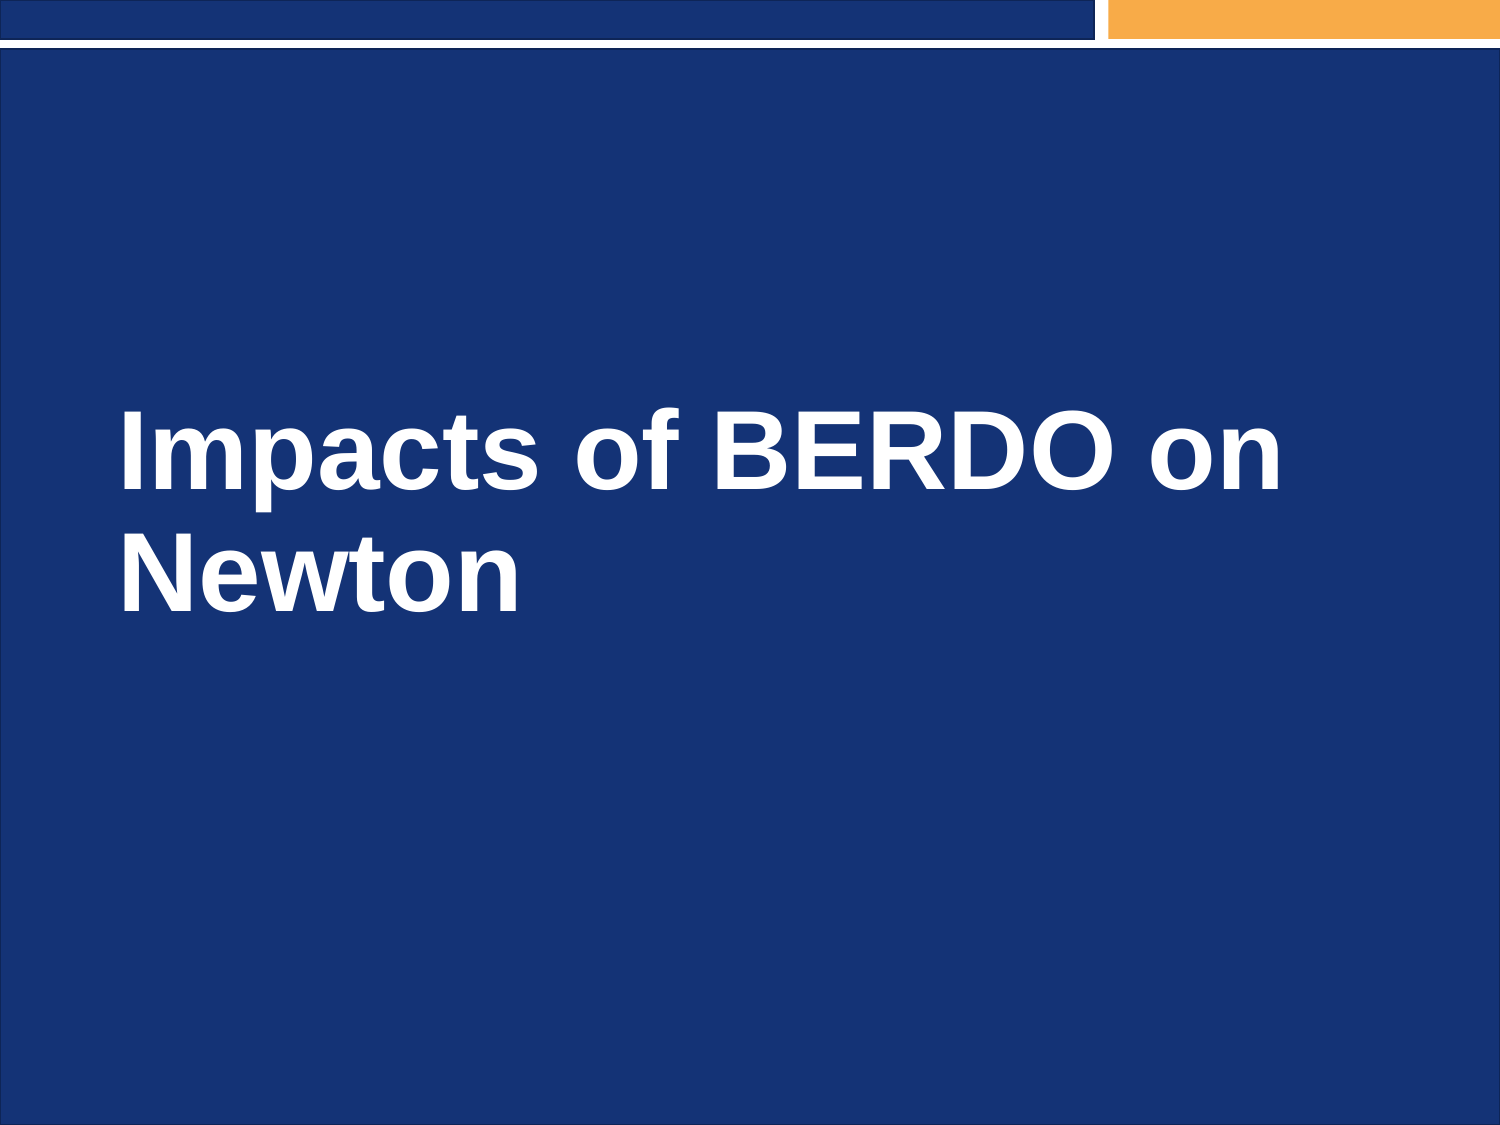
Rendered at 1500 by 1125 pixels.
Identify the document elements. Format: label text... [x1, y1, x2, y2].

title Impacts of BERDO on Newton [102, 280, 1397, 749]
